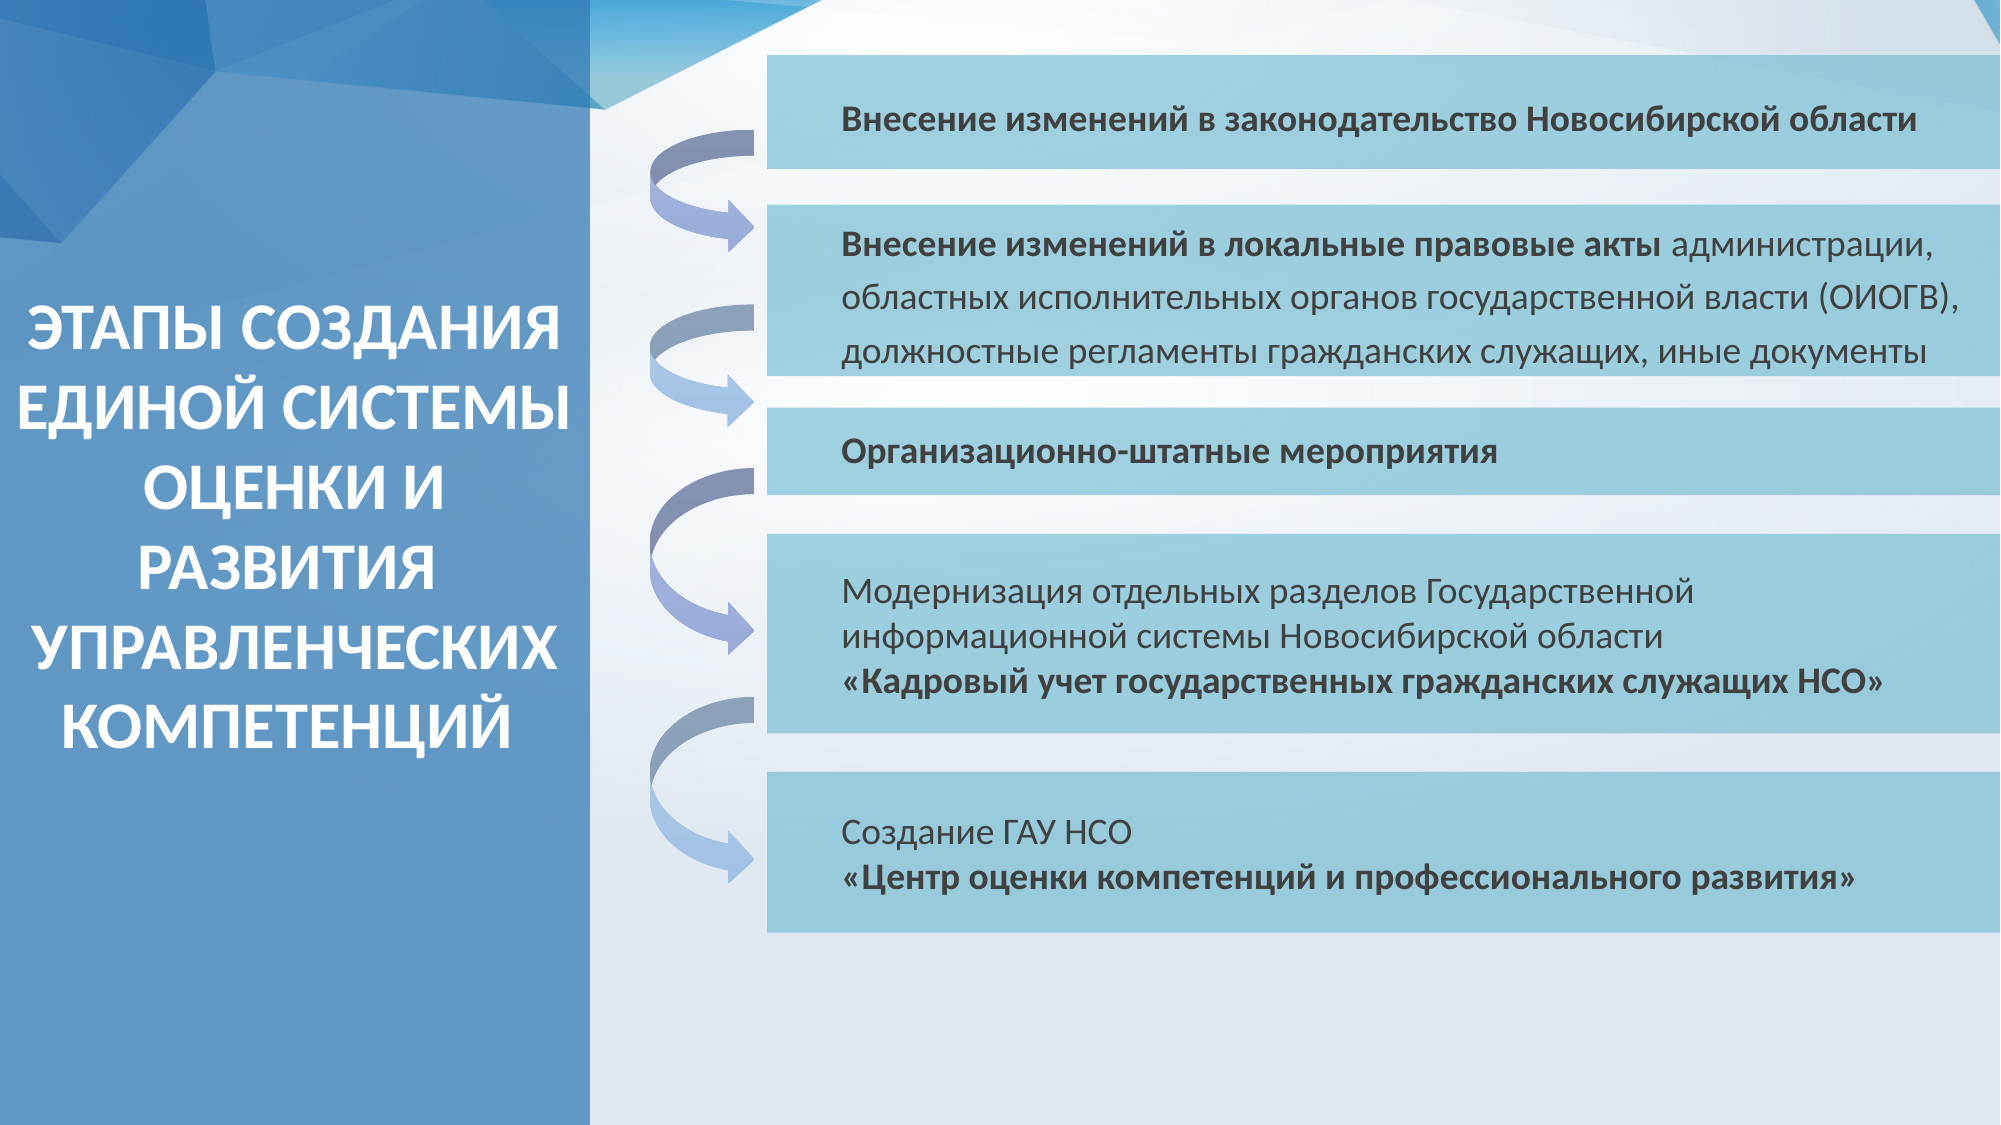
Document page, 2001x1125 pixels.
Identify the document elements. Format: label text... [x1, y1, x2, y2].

text_box [649, 467, 756, 656]
text_box [649, 303, 755, 429]
text_box Организационно-штатные мероприятия [767, 407, 2000, 496]
text_box [649, 129, 756, 254]
text_box Внесение изменений в локальные правовые акты администрации, областных исполнительных органов государственной власти (ОИОГВ), должностные регламенты гражданских служащих, иные документы [767, 204, 2000, 377]
text_box Модернизация отдельных разделов Государственной информационной системы Новосибирской области «Кадровый учет государственных гражданских служащих НСО» [767, 533, 2000, 734]
picture [590, 0, 2000, 1125]
text_box [649, 696, 756, 885]
text_box Внесение изменений в законодательство Новосибирской области [767, 55, 2000, 169]
text_box Создание ГАУ НСО «Центр оценки компетенций и профессионального развития» [767, 771, 2000, 933]
text_box ЭТАПЫ СОЗДАНИЯ ЕДИНОЙ СИСТЕМЫ ОЦЕНКИ И РАЗВИТИЯ УПРАВЛЕНЧЕСКИХ КОМПЕТЕНЦИЙ [0, 0, 591, 1125]
